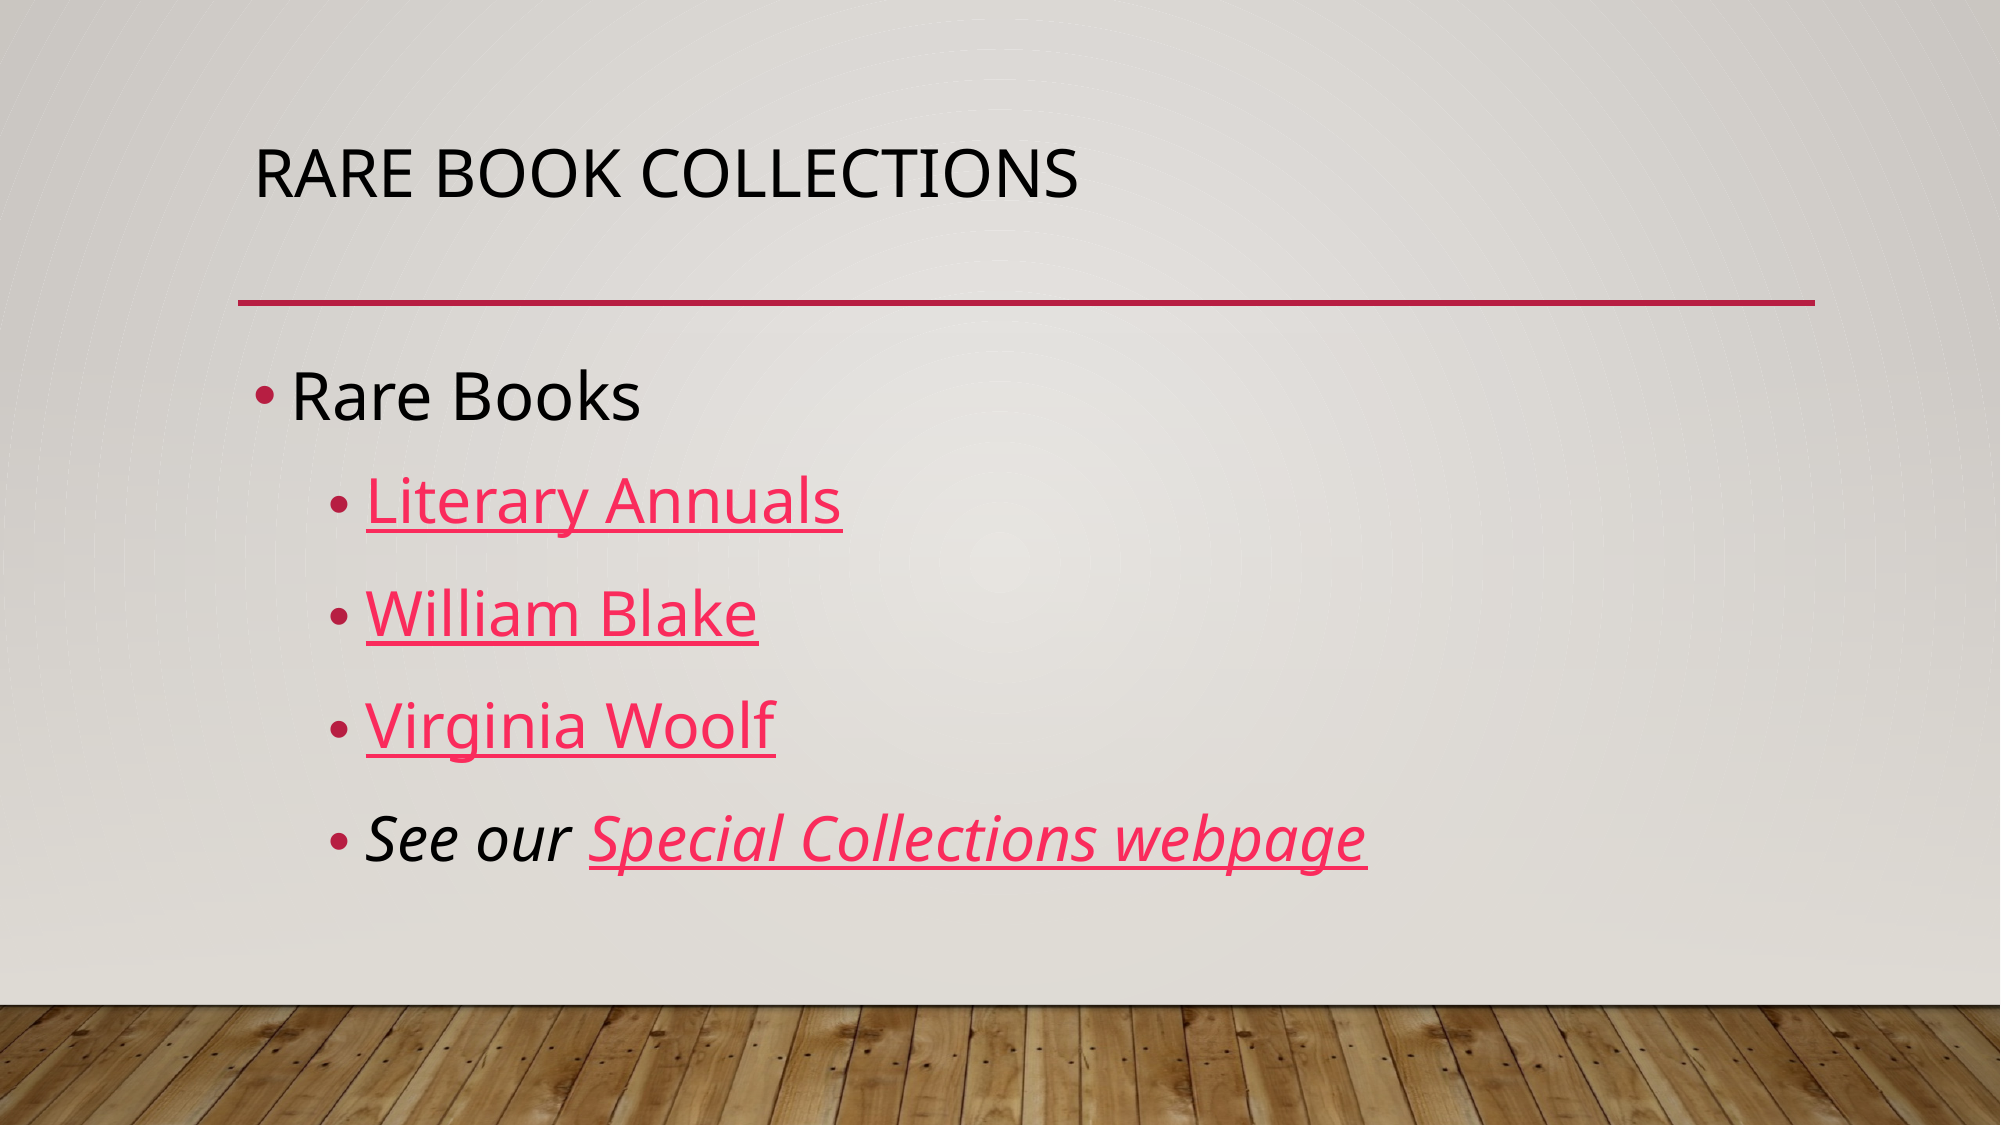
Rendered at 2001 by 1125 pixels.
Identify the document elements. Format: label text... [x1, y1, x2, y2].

picture [0, 1005, 2000, 1125]
title Rare BooK Collections [238, 131, 1814, 305]
list Rare Books Literary Annuals William Blake Virginia Woolf See our Special Collections webpage [238, 330, 1814, 897]
